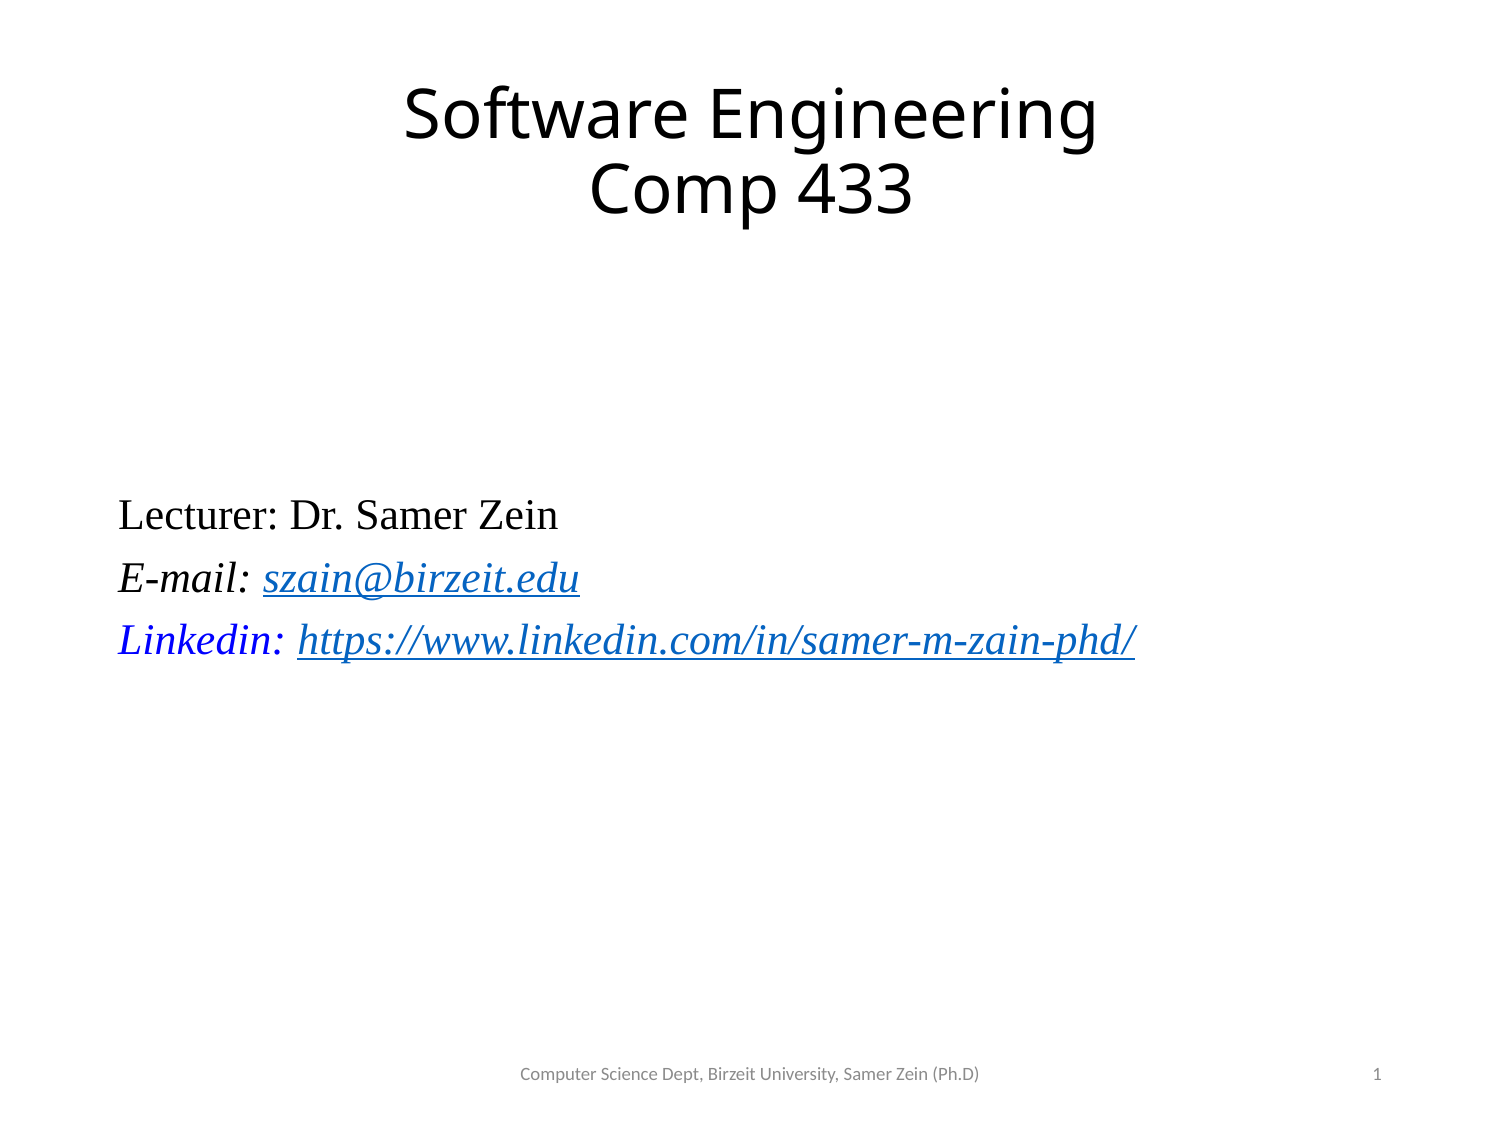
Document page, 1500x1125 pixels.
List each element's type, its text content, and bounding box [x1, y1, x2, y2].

slide_number 1 [1059, 1042, 1397, 1103]
title Software Engineering Comp 433 [76, 66, 1427, 242]
list Lecturer: Dr. Samer Zein E-mail: szain@birzeit.edu Linkedin: https://www.linkedin.com/in/samer-m-zain-phd/ [103, 299, 1397, 1014]
footer Computer Science Dept, Birzeit University, Samer Zein (Ph.D) [496, 1042, 1004, 1103]
